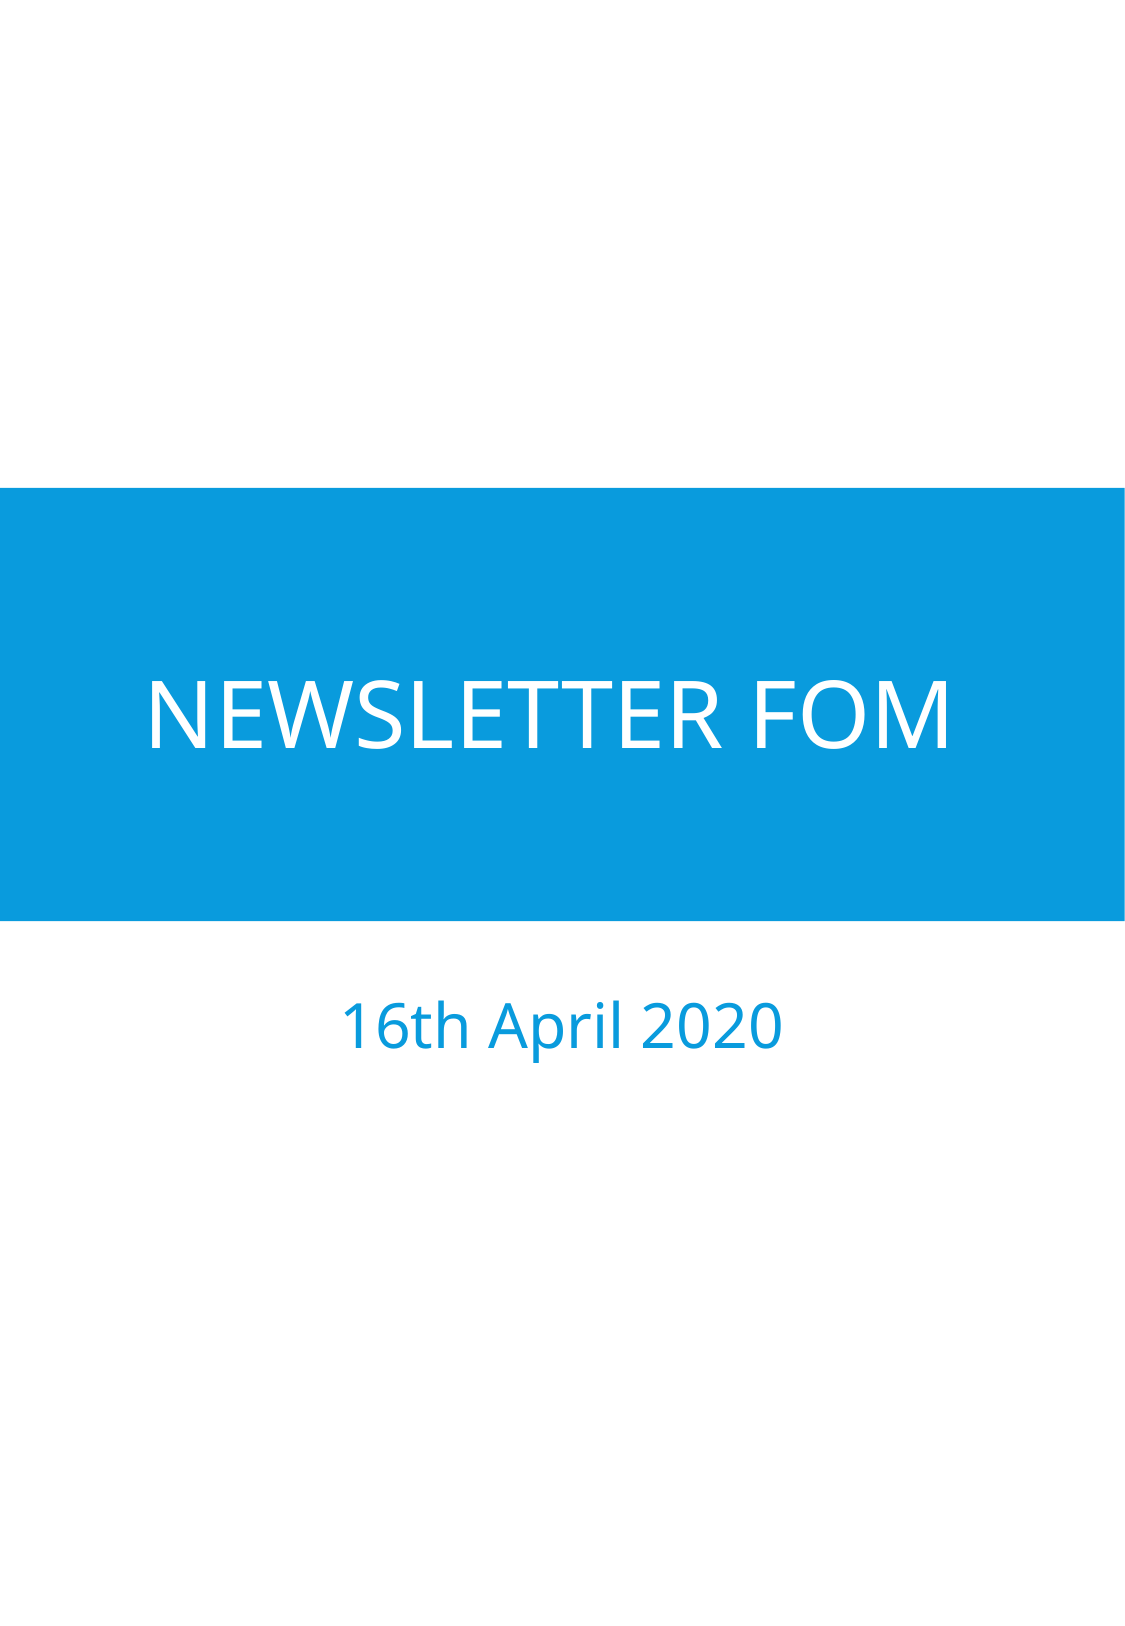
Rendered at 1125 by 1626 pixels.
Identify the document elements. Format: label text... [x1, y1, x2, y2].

title Newsletter fom [76, 523, 1048, 921]
list 16th April 2020 [76, 987, 1048, 1266]
